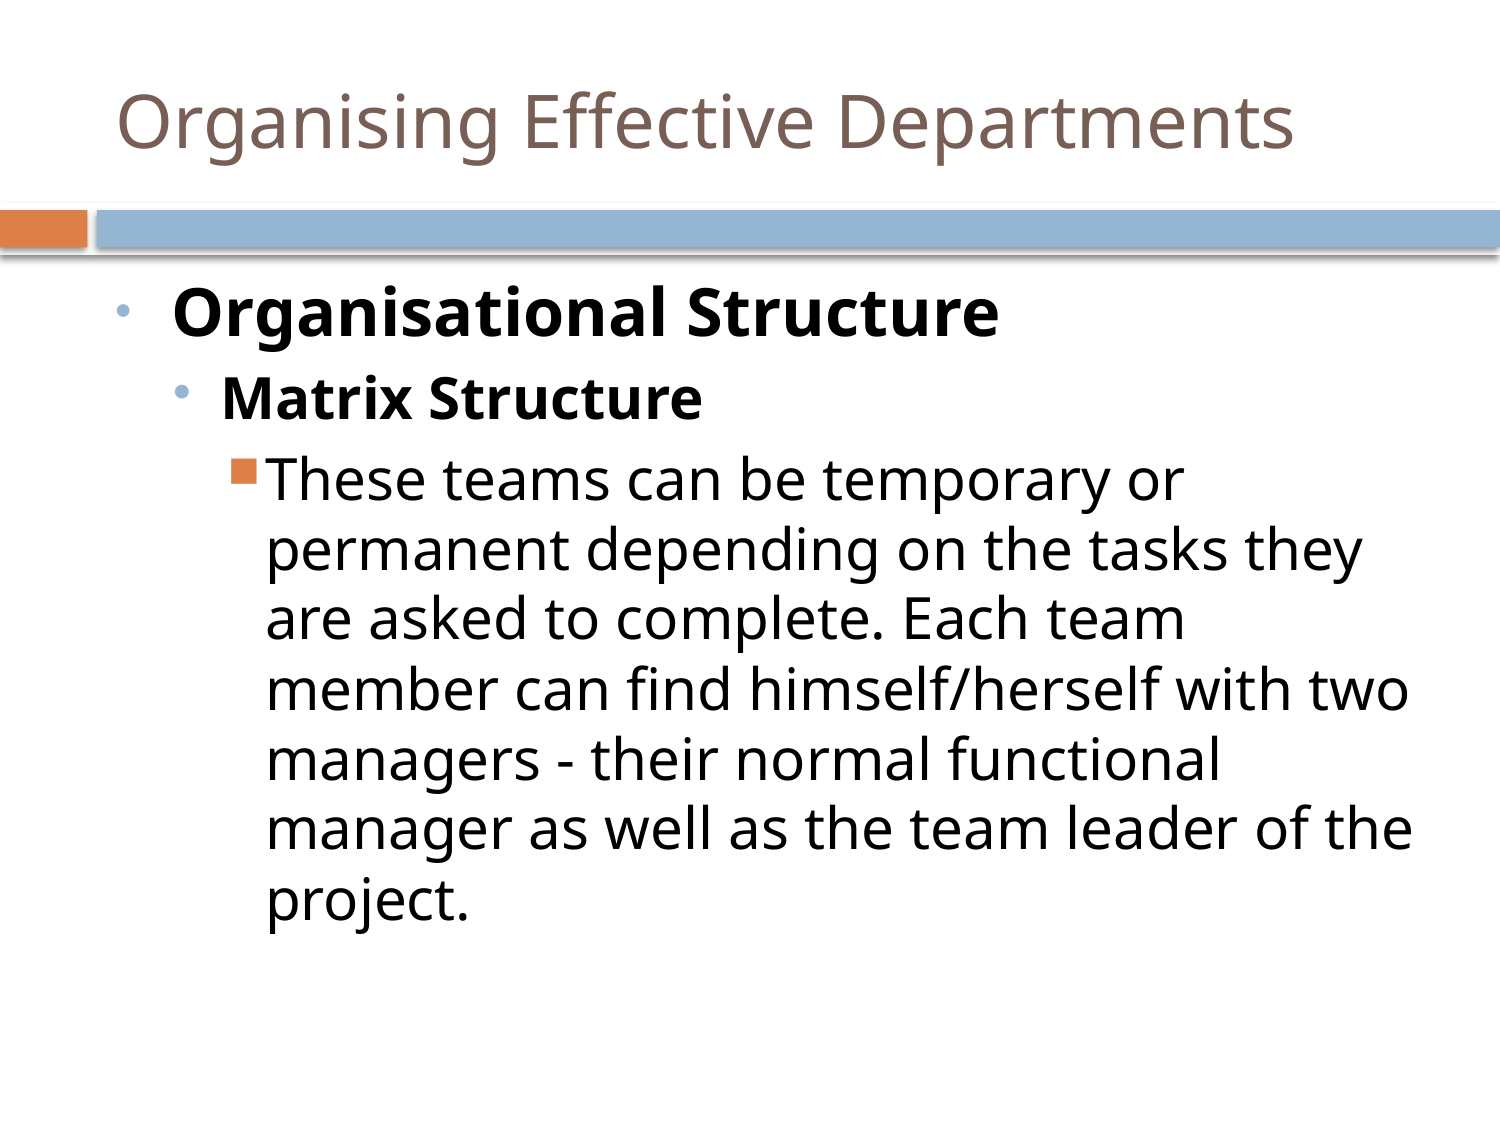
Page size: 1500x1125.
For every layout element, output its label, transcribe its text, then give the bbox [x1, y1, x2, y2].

title Organising Effective Departments [100, 37, 1438, 200]
list Organisational Structure Matrix Structure These teams can be temporary or permanent depending on the tasks they are asked to complete. Each team member can find himself/herself with two managers - their normal functional manager as well as the team leader of the project. [100, 262, 1438, 1000]
